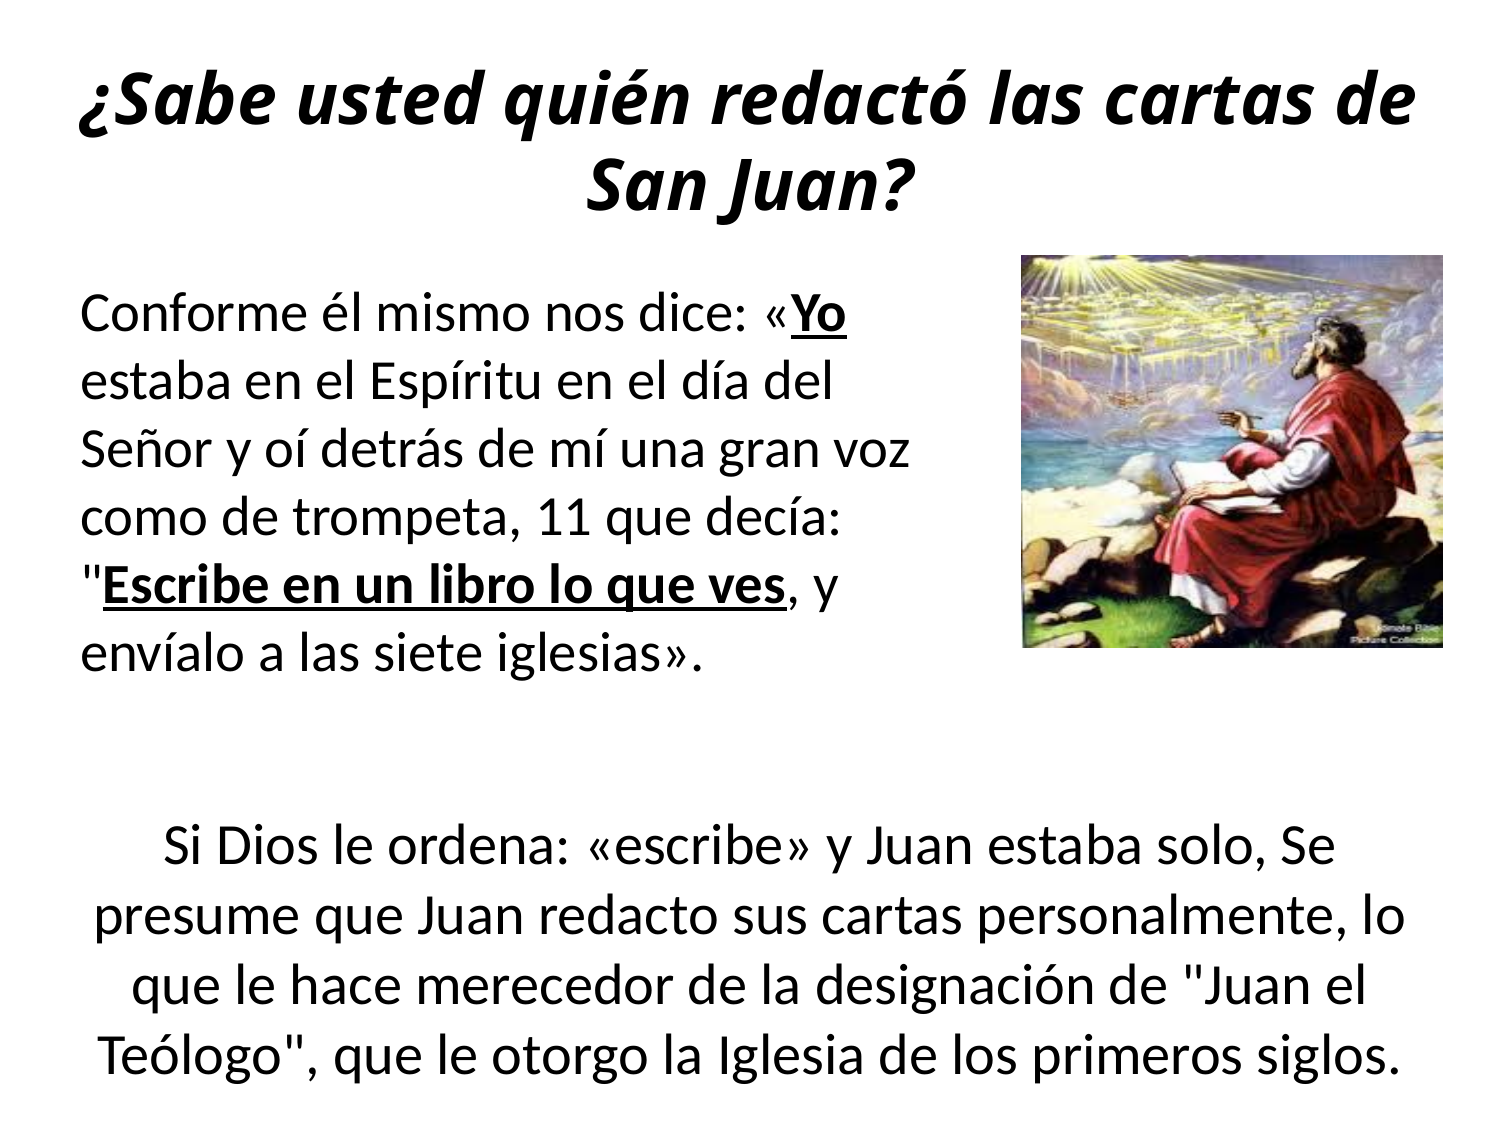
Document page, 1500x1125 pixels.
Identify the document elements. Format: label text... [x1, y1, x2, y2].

list Conforme él mismo nos dice: «Yo estaba en el Espíritu en el día del Señor y oí detrás de mí una gran voz como de trompeta, 11 que decía: "Escribe en un libro lo que ves, y envíalo a las siete iglesias». [64, 267, 963, 693]
text_box Si Dios le ordena: «escribe» y Juan estaba solo, Se presume que Juan redacto sus cartas personalmente, lo que le hace merecedor de la designación de "Juan el Teólogo", que le otorgo la Iglesia de los primeros siglos. [76, 798, 1424, 1125]
title ¿Sabe usted quién redactó las cartas de San Juan? [0, 45, 1500, 233]
picture [1021, 255, 1443, 648]
